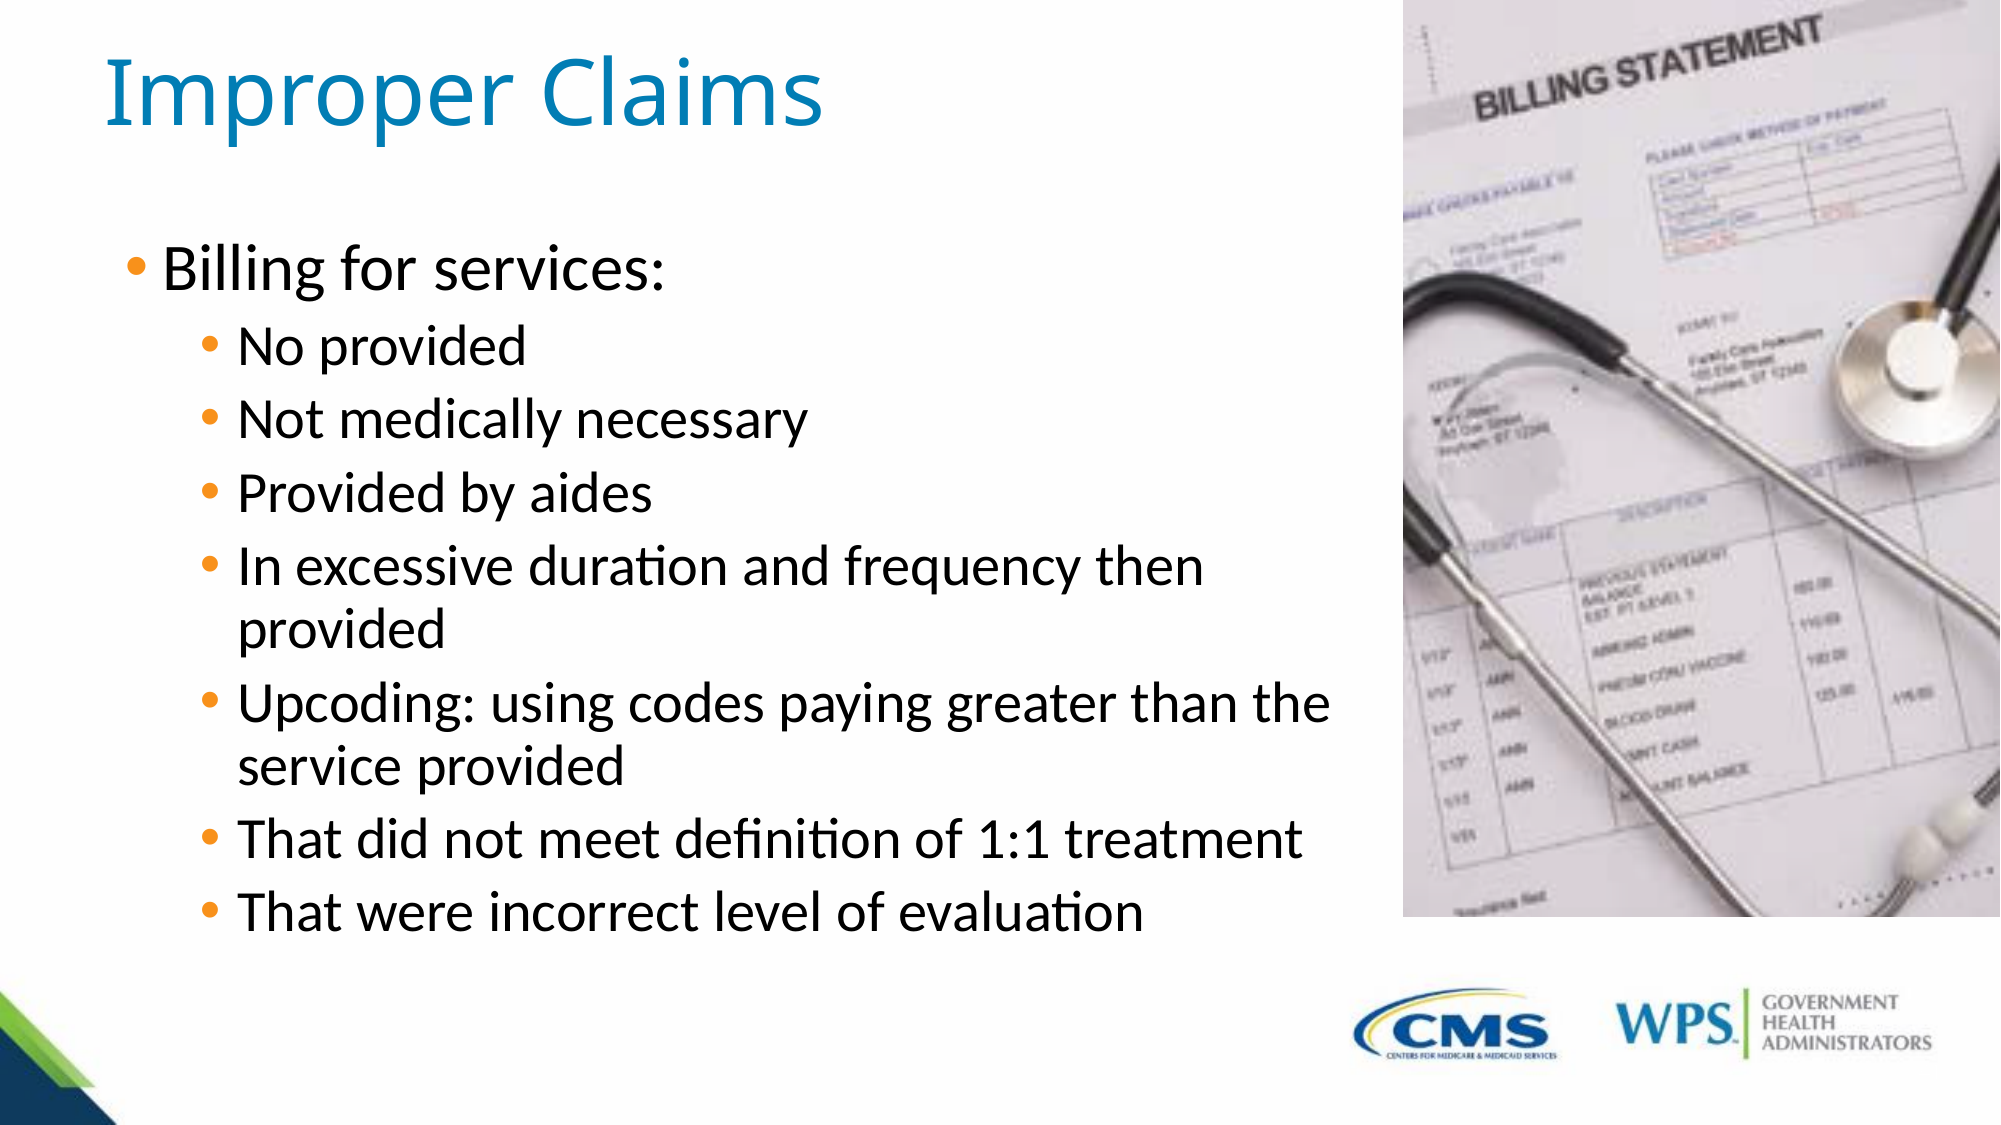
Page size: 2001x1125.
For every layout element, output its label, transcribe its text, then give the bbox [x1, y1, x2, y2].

list Billing for services: No provided Not medically necessary Provided by aides In excessive duration and frequency then provided Upcoding: using codes paying greater than the service provided That did not meet definition of 1:1 treatment That were incorrect level of evaluation [110, 225, 1363, 1043]
title Improper Claims [89, 38, 1343, 157]
picture [0, 0, 2000, 1125]
